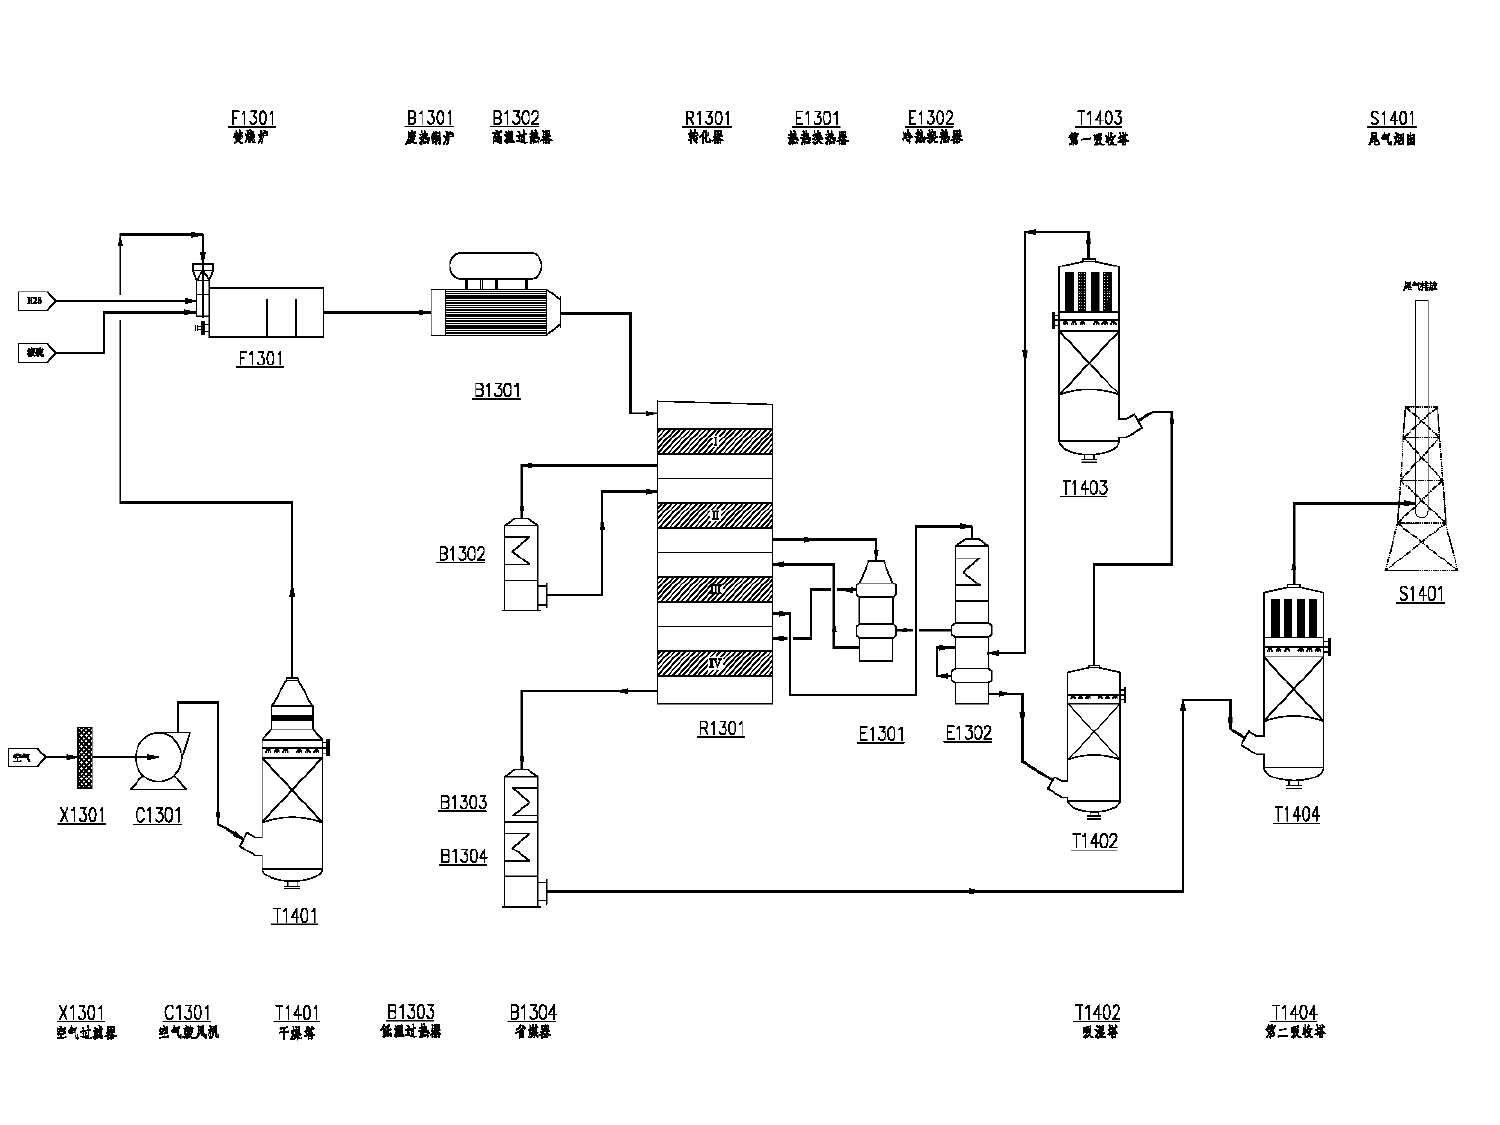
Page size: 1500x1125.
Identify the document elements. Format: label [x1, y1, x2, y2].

text_box [0, 0, 1500, 1125]
